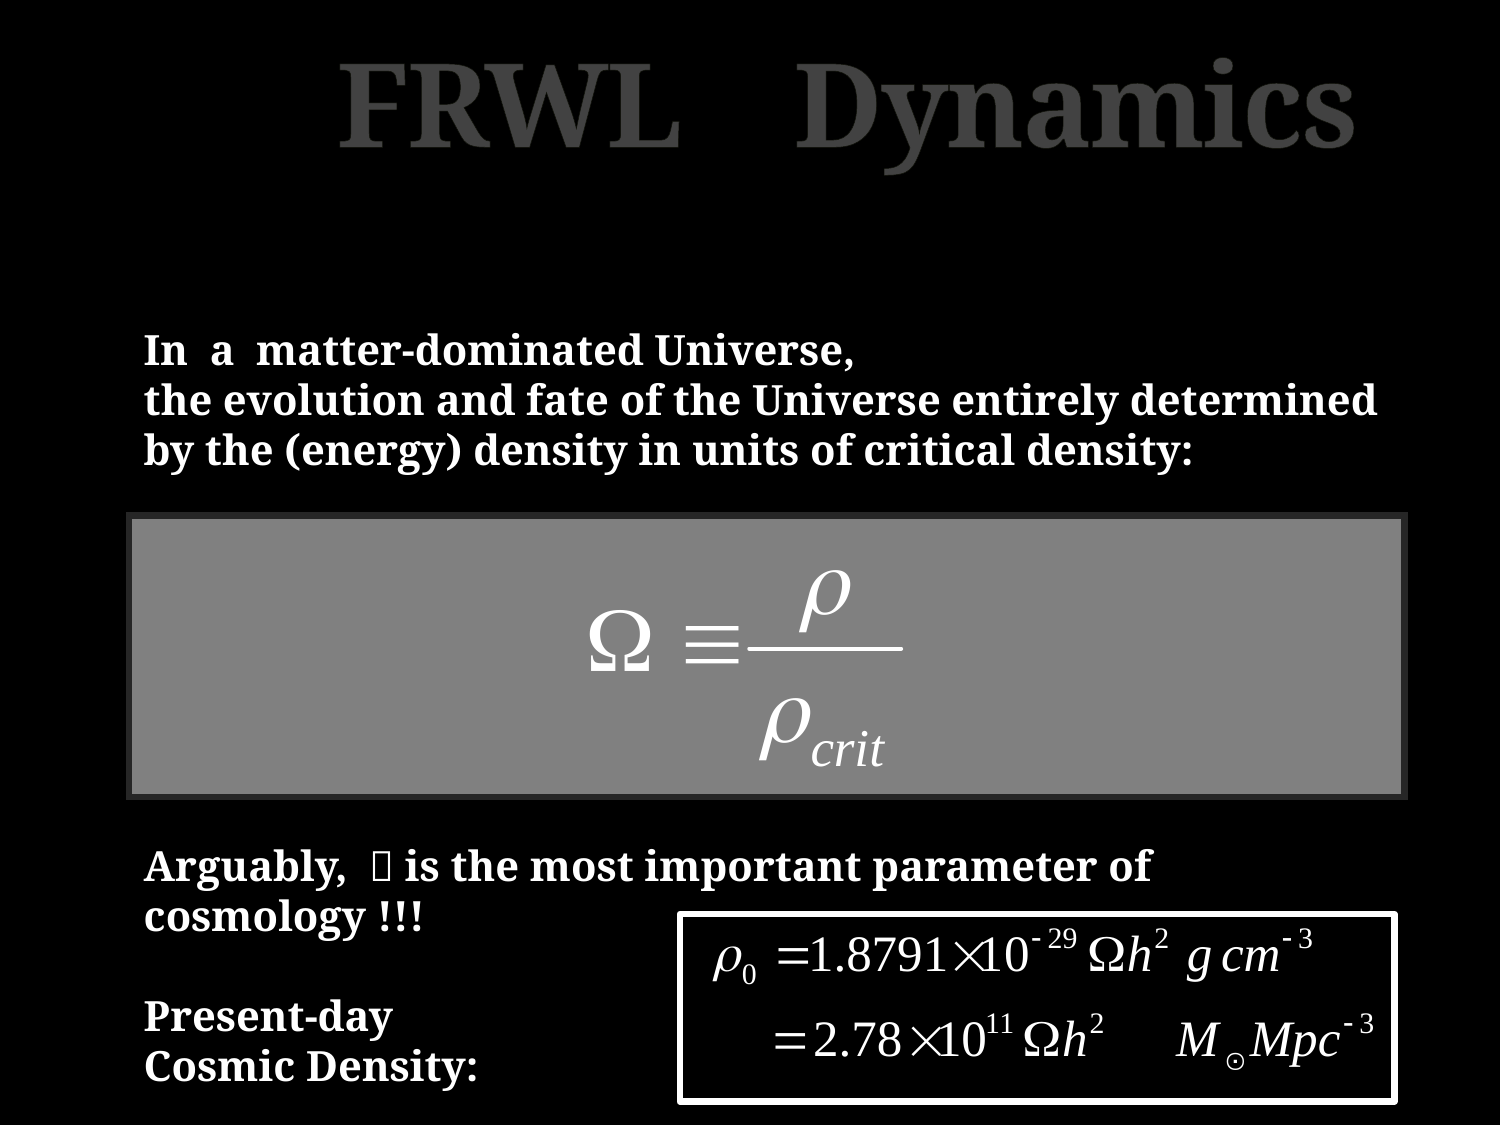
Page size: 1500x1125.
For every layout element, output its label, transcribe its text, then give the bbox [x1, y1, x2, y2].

text_box [128, 515, 1405, 797]
text_box In a matter-dominated Universe, the evolution and fate of the Universe entirely determined by the (energy) density in units of critical density: [128, 316, 1430, 482]
title FRWL Dynamics [23, 0, 1500, 179]
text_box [575, 529, 922, 785]
text_box Arguably,  is the most important parameter of cosmology !!! Present-day Cosmic Density: [128, 832, 1430, 1097]
text_box [677, 911, 1398, 1105]
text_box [704, 915, 1380, 1084]
